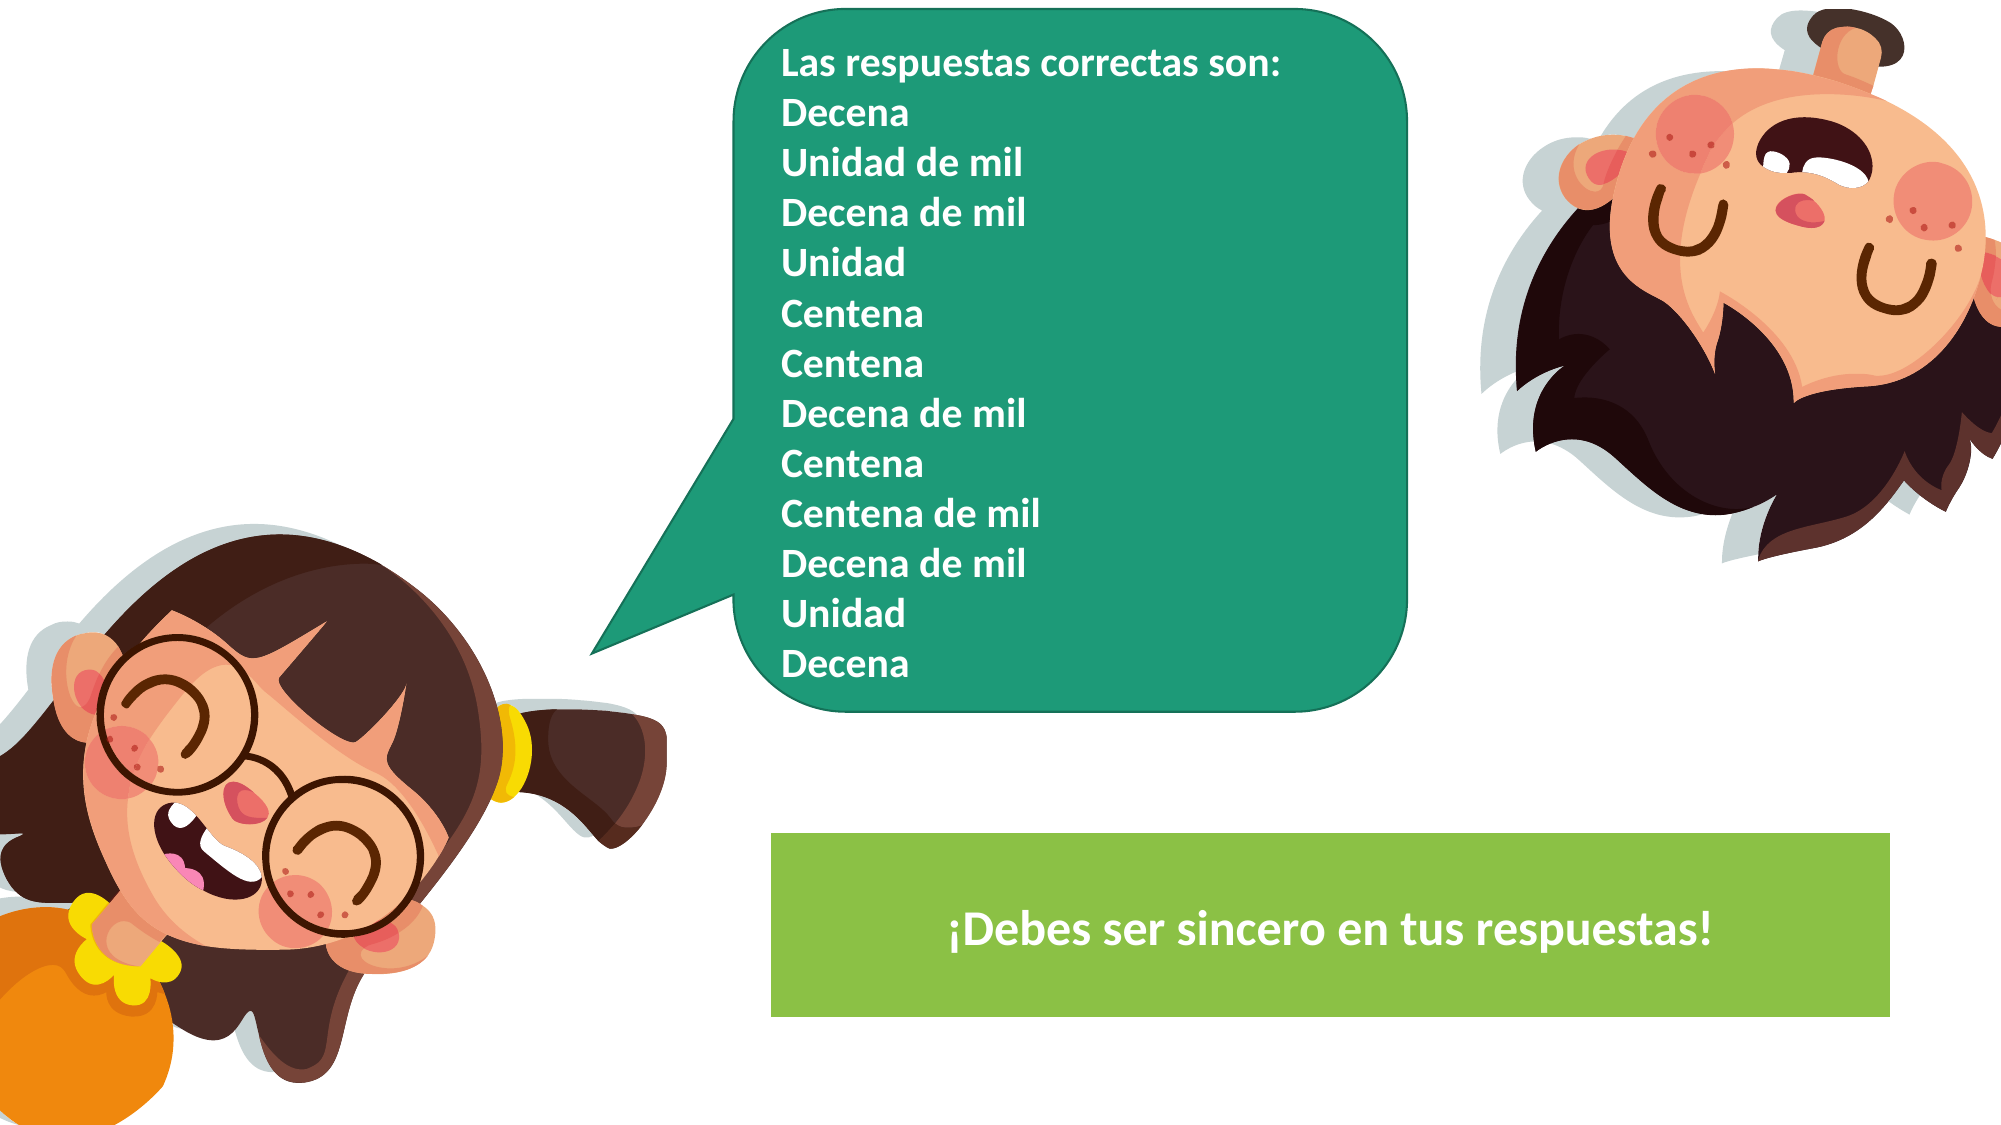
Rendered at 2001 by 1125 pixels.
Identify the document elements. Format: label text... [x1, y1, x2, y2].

picture [1479, 8, 2000, 564]
text_box Las respuestas correctas son: Decena Unidad de mil Decena de mil Unidad Centena Centena Decena de mil Centena Centena de mil Decena de mil Unidad Decena [667, 7, 1409, 713]
text_box ¡Debes ser sincero en tus respuestas! [767, 830, 1893, 1020]
picture [0, 523, 667, 1125]
